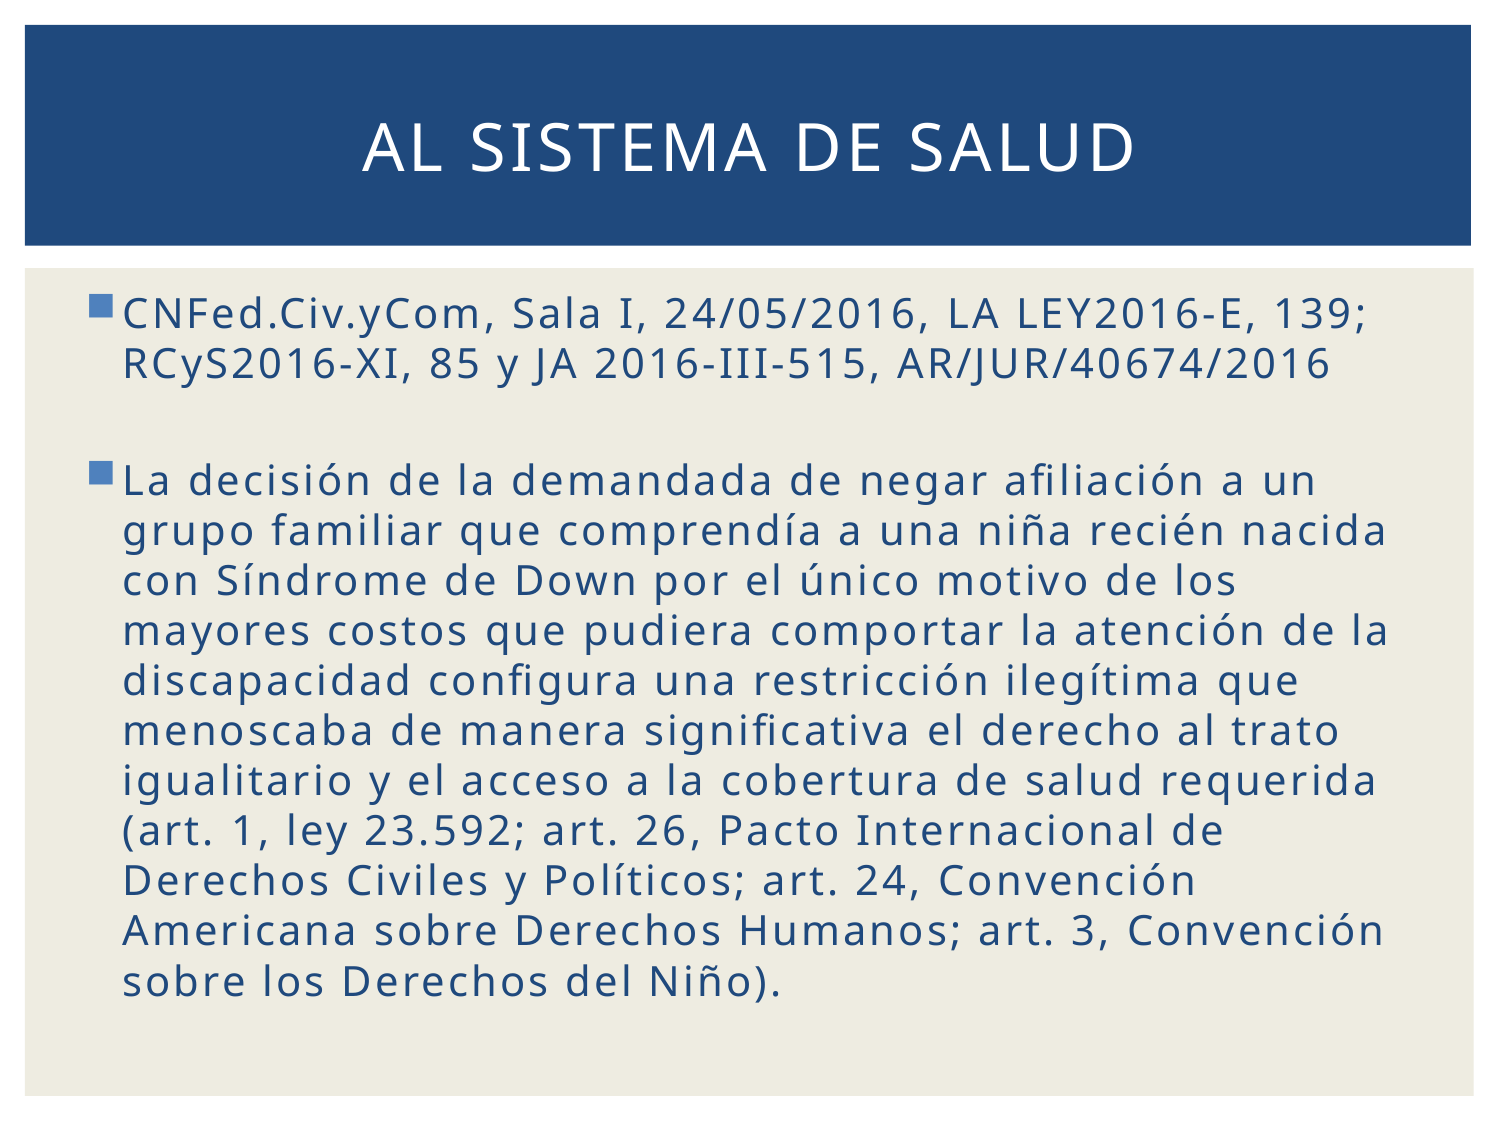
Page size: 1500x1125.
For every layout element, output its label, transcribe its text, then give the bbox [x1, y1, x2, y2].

title AL SISTEMA DE SALUD [62, 58, 1438, 232]
list CNFed.Civ.yCom, Sala I, 24/05/2016, LA LEY2016-E, 139; RCyS2016-XI, 85 y JA 2016-III-515, AR/JUR/40674/2016 La decisión de la demandada de negar afiliación a un grupo familiar que comprendía a una niña recién nacida con Síndrome de Down por el único motivo de los mayores costos que pudiera comportar la atención de la discapacidad configura una restricción ilegítima que menoscaba de manera significativa el derecho al trato igualitario y el acceso a la cobertura de salud requerida (art. 1, ley 23.592; art. 26, Pacto Internacional de Derechos Civiles y Políticos; art. 24, Convención Americana sobre Derechos Humanos; art. 3, Convención sobre los Derechos del Niño). [62, 279, 1442, 1047]
